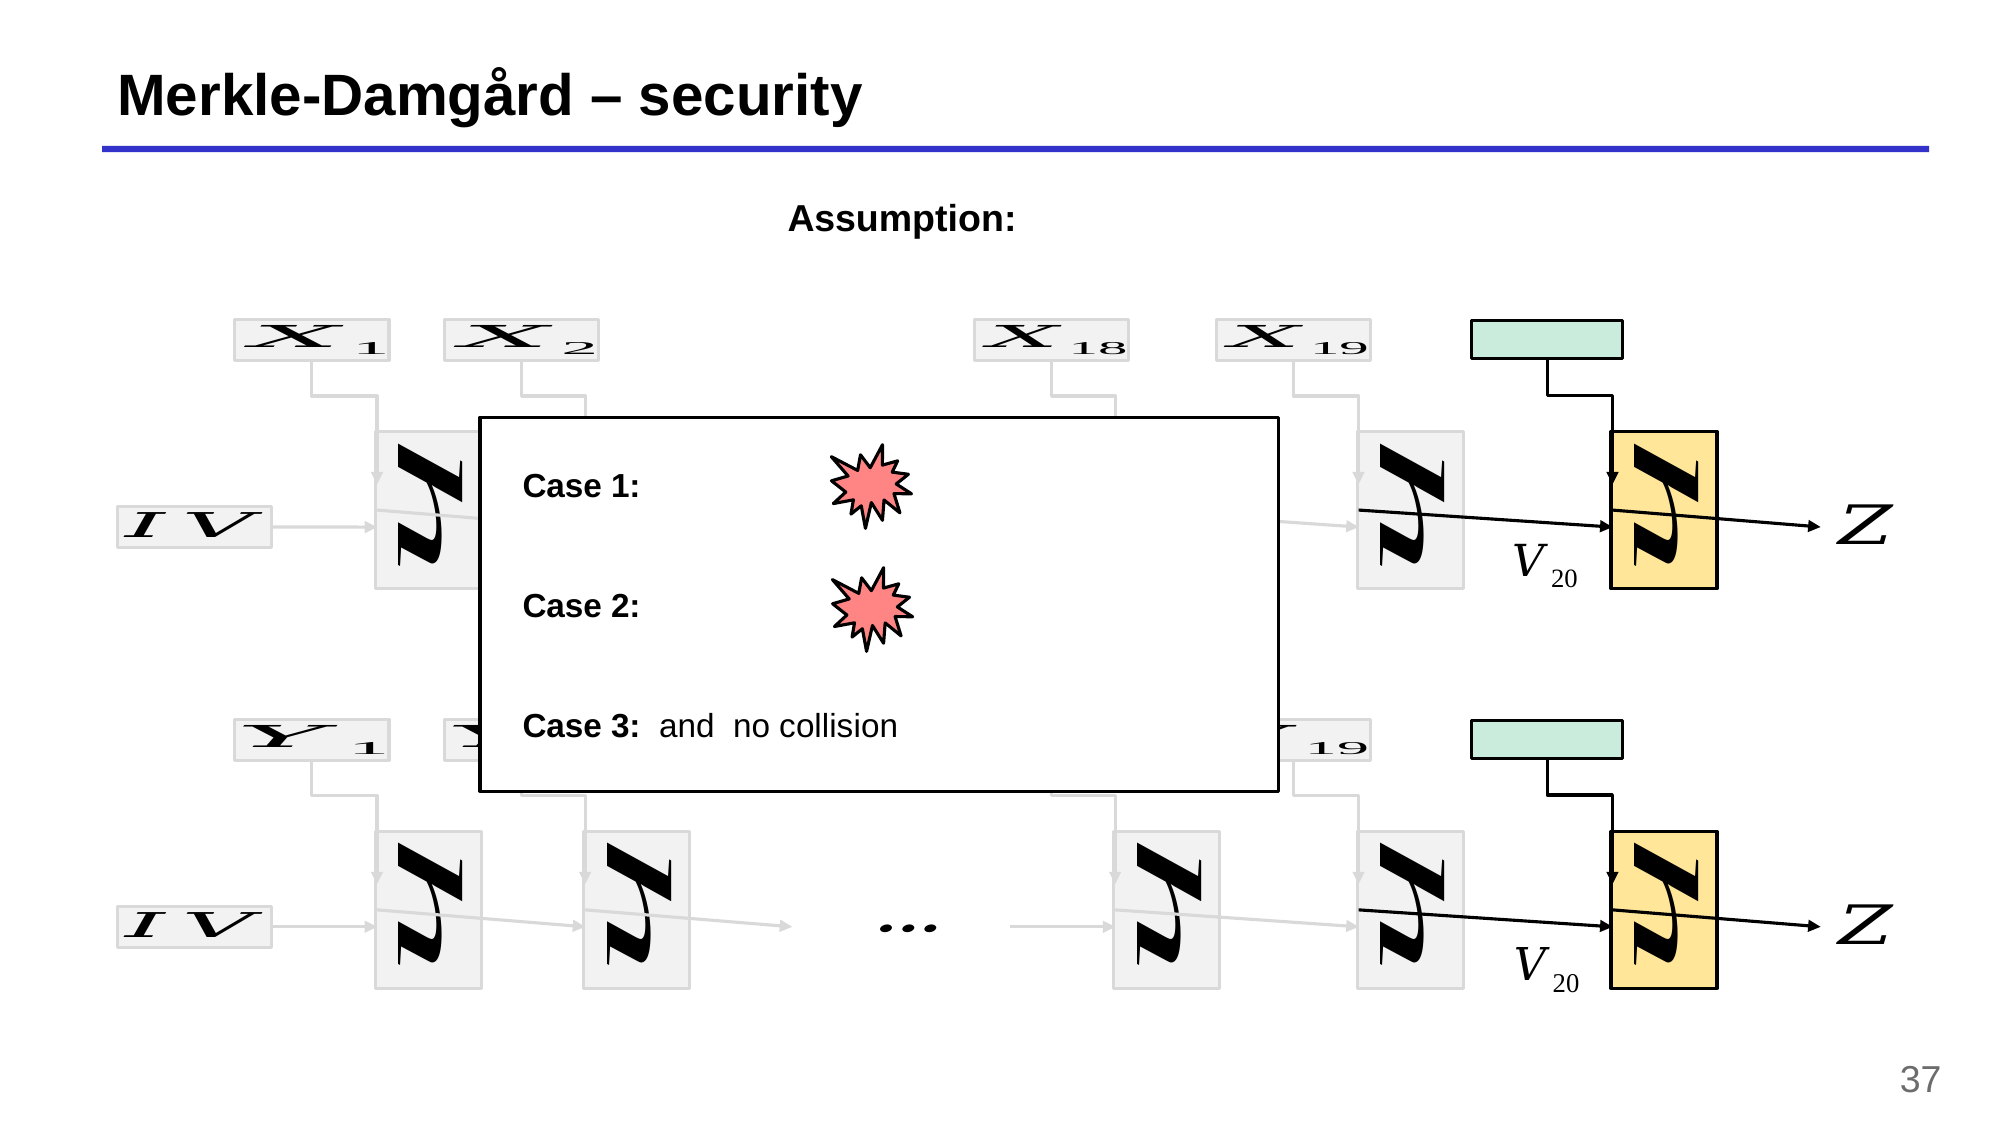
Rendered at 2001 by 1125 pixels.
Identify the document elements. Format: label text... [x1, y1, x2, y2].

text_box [281, 788, 408, 855]
text_box [832, 567, 913, 652]
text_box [1020, 389, 1147, 454]
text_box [1516, 388, 1643, 455]
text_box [281, 388, 408, 455]
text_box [1020, 789, 1147, 854]
text_box [831, 444, 912, 529]
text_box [1262, 788, 1389, 855]
slide_number 37 [1539, 1047, 1957, 1101]
title Merkle-Damgård – security [102, 54, 1930, 130]
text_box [490, 789, 617, 854]
text_box [1471, 720, 1623, 759]
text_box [1262, 388, 1389, 455]
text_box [490, 389, 617, 454]
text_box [1516, 788, 1643, 855]
text_box [1471, 320, 1623, 359]
